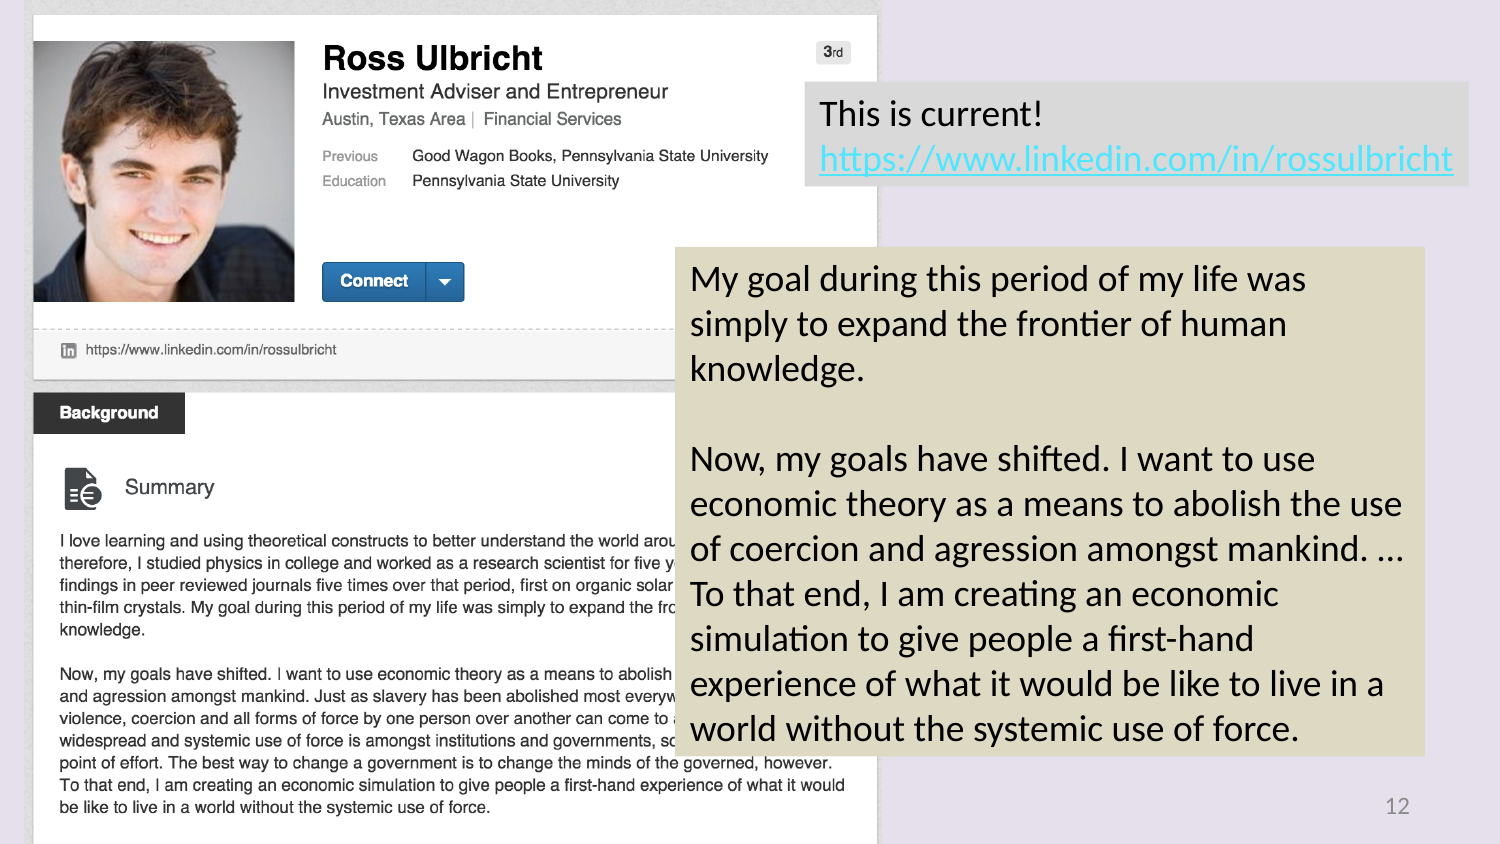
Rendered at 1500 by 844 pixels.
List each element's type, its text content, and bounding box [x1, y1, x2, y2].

text_box This is current! https://www.linkedin.com/in/rossulbricht [886, 81, 1469, 187]
picture [24, 0, 882, 844]
slide_number 11 [1074, 782, 1425, 827]
text_box My goal during this period of my life was simply to expand the frontier of human knowledge. Now, my goals have shifted. I want to use economic theory as a means to abolish the use of coercion and agression amongst mankind. … To that end, I am creating an economic simulation to give people a first-hand experience of what it would be like to live in a world without the systemic use of force. [886, 246, 1425, 757]
